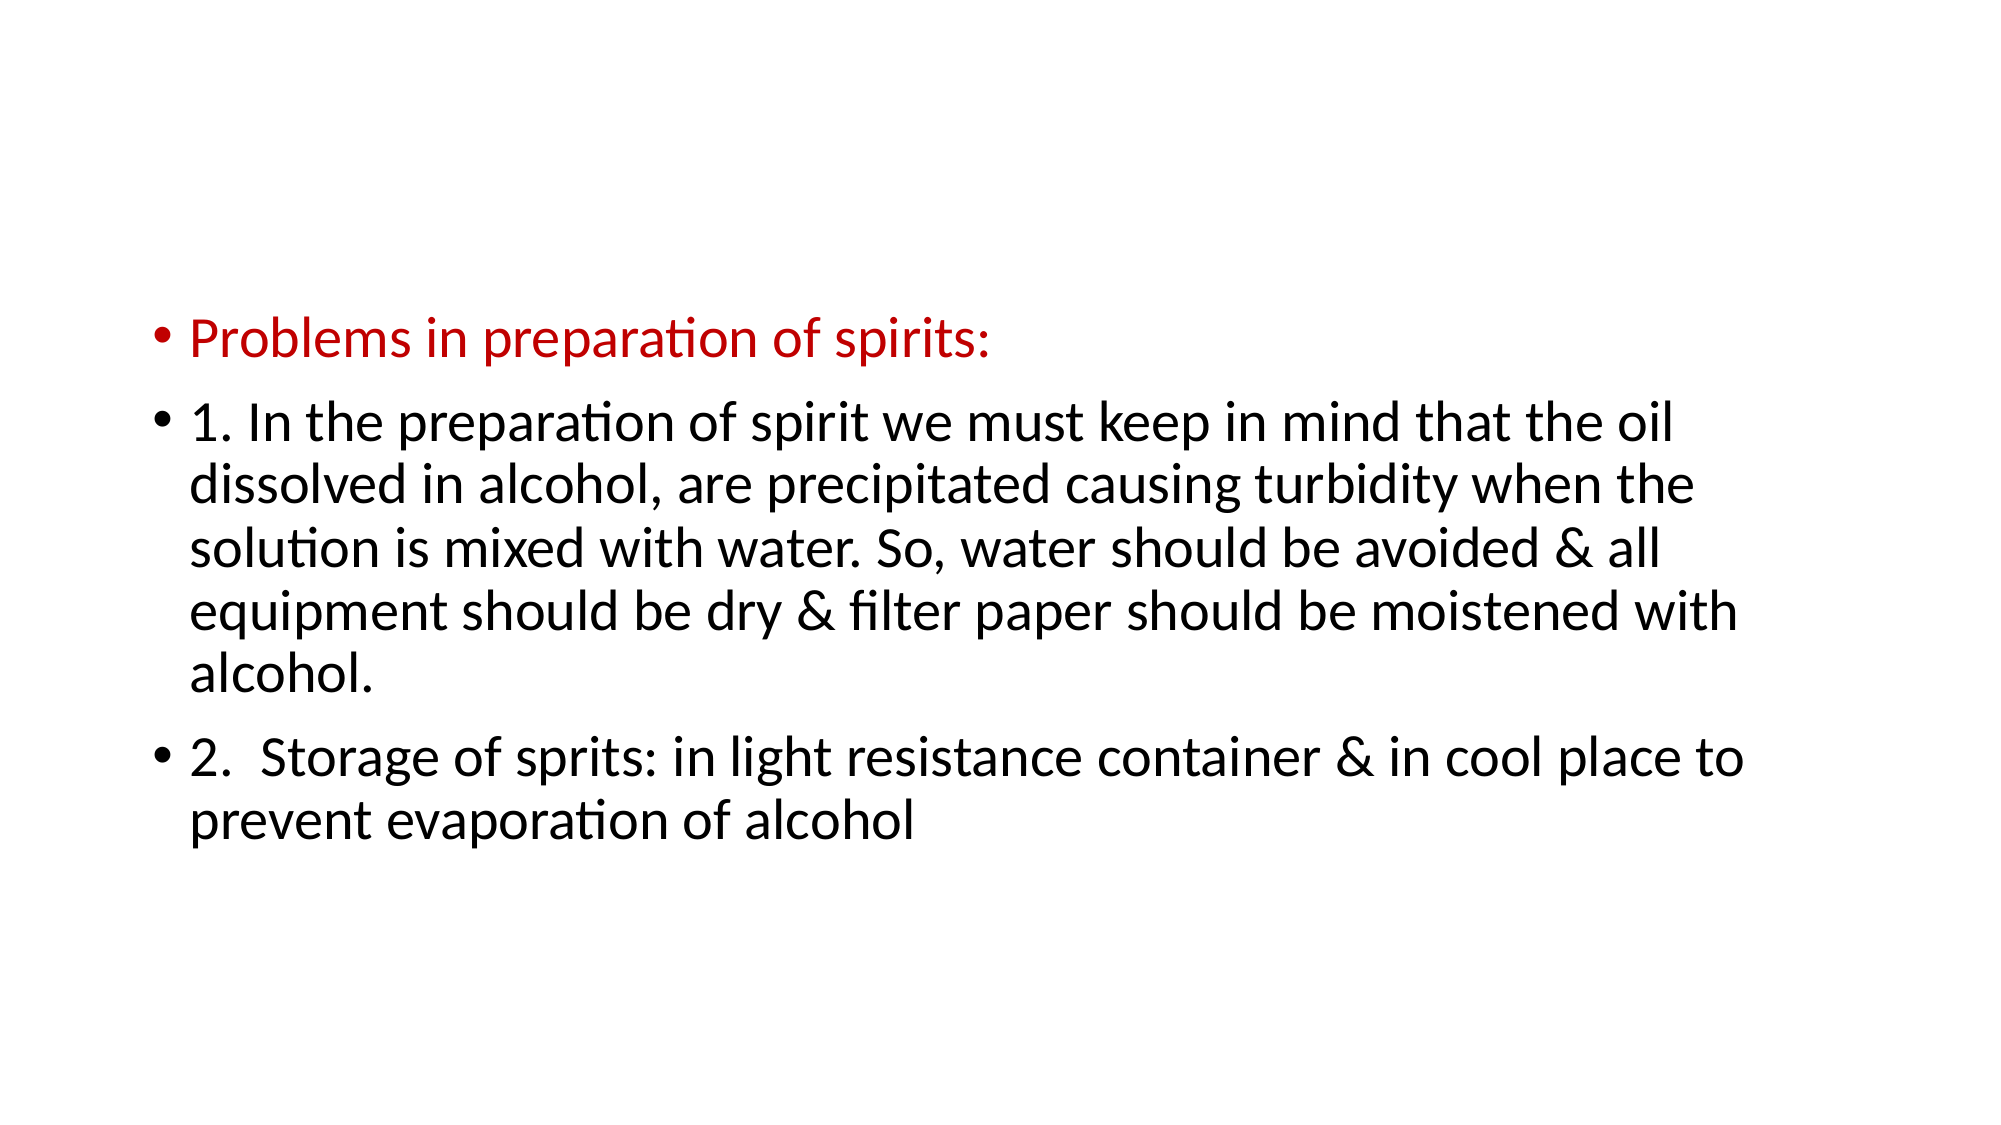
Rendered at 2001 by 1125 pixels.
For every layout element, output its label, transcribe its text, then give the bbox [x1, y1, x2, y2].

list Problems in preparation of spirits: 1. In the preparation of spirit we must keep in mind that the oil dissolved in alcohol, are precipitated causing turbidity when the solution is mixed with water. So, water should be avoided & all equipment should be dry & filter paper should be moistened with alcohol. 2. Storage of sprits: in light resistance container & in cool place to prevent evaporation of alcohol [137, 299, 1863, 1014]
